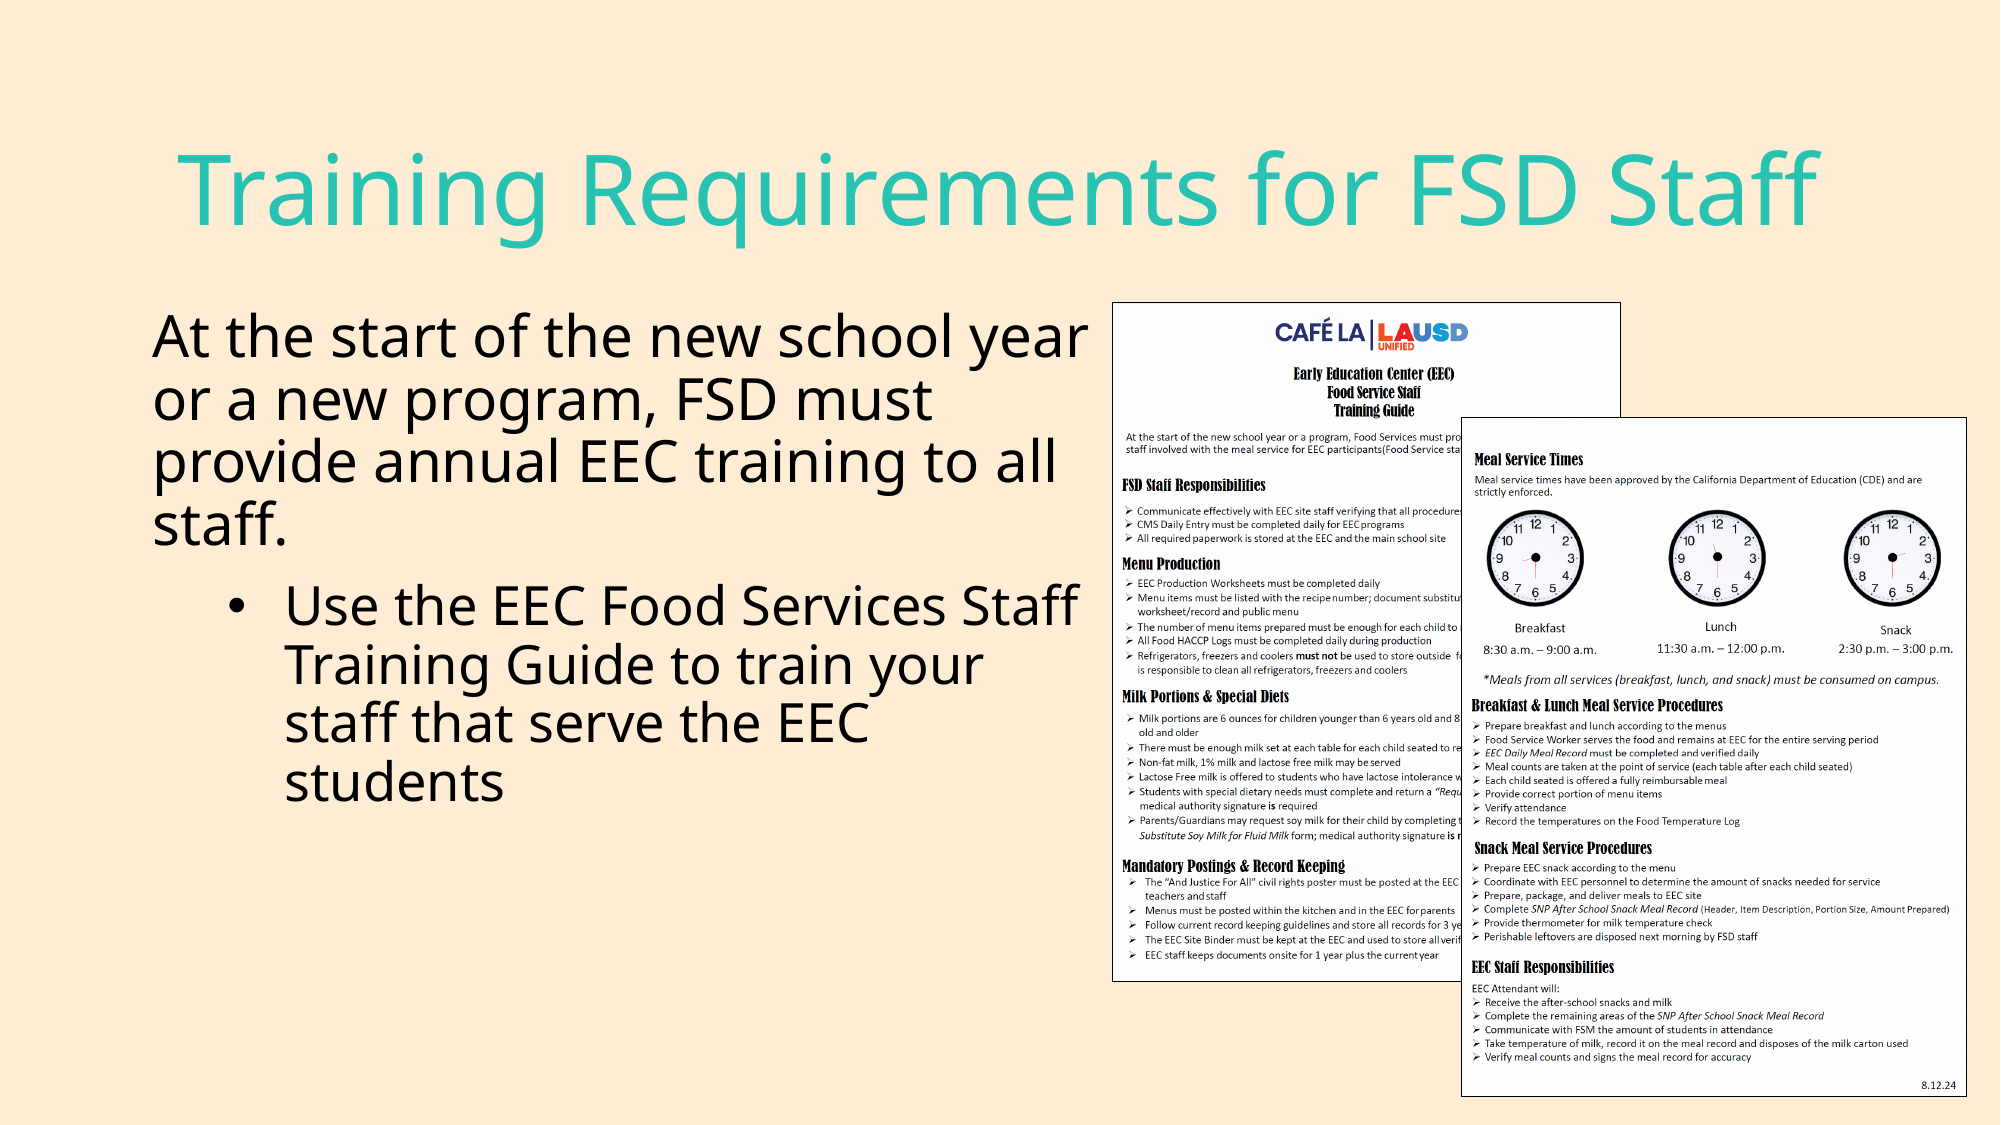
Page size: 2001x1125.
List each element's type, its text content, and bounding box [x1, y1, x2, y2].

list At the start of the new school year or a new program, FSD must provide annual EEC training to all staff. Use the EEC Food Services Staff Training Guide to train your staff that serve the EEC students [137, 299, 1113, 1125]
text_box Training Requirements for FSD Staff [162, 84, 1888, 303]
picture [1111, 301, 1968, 1098]
